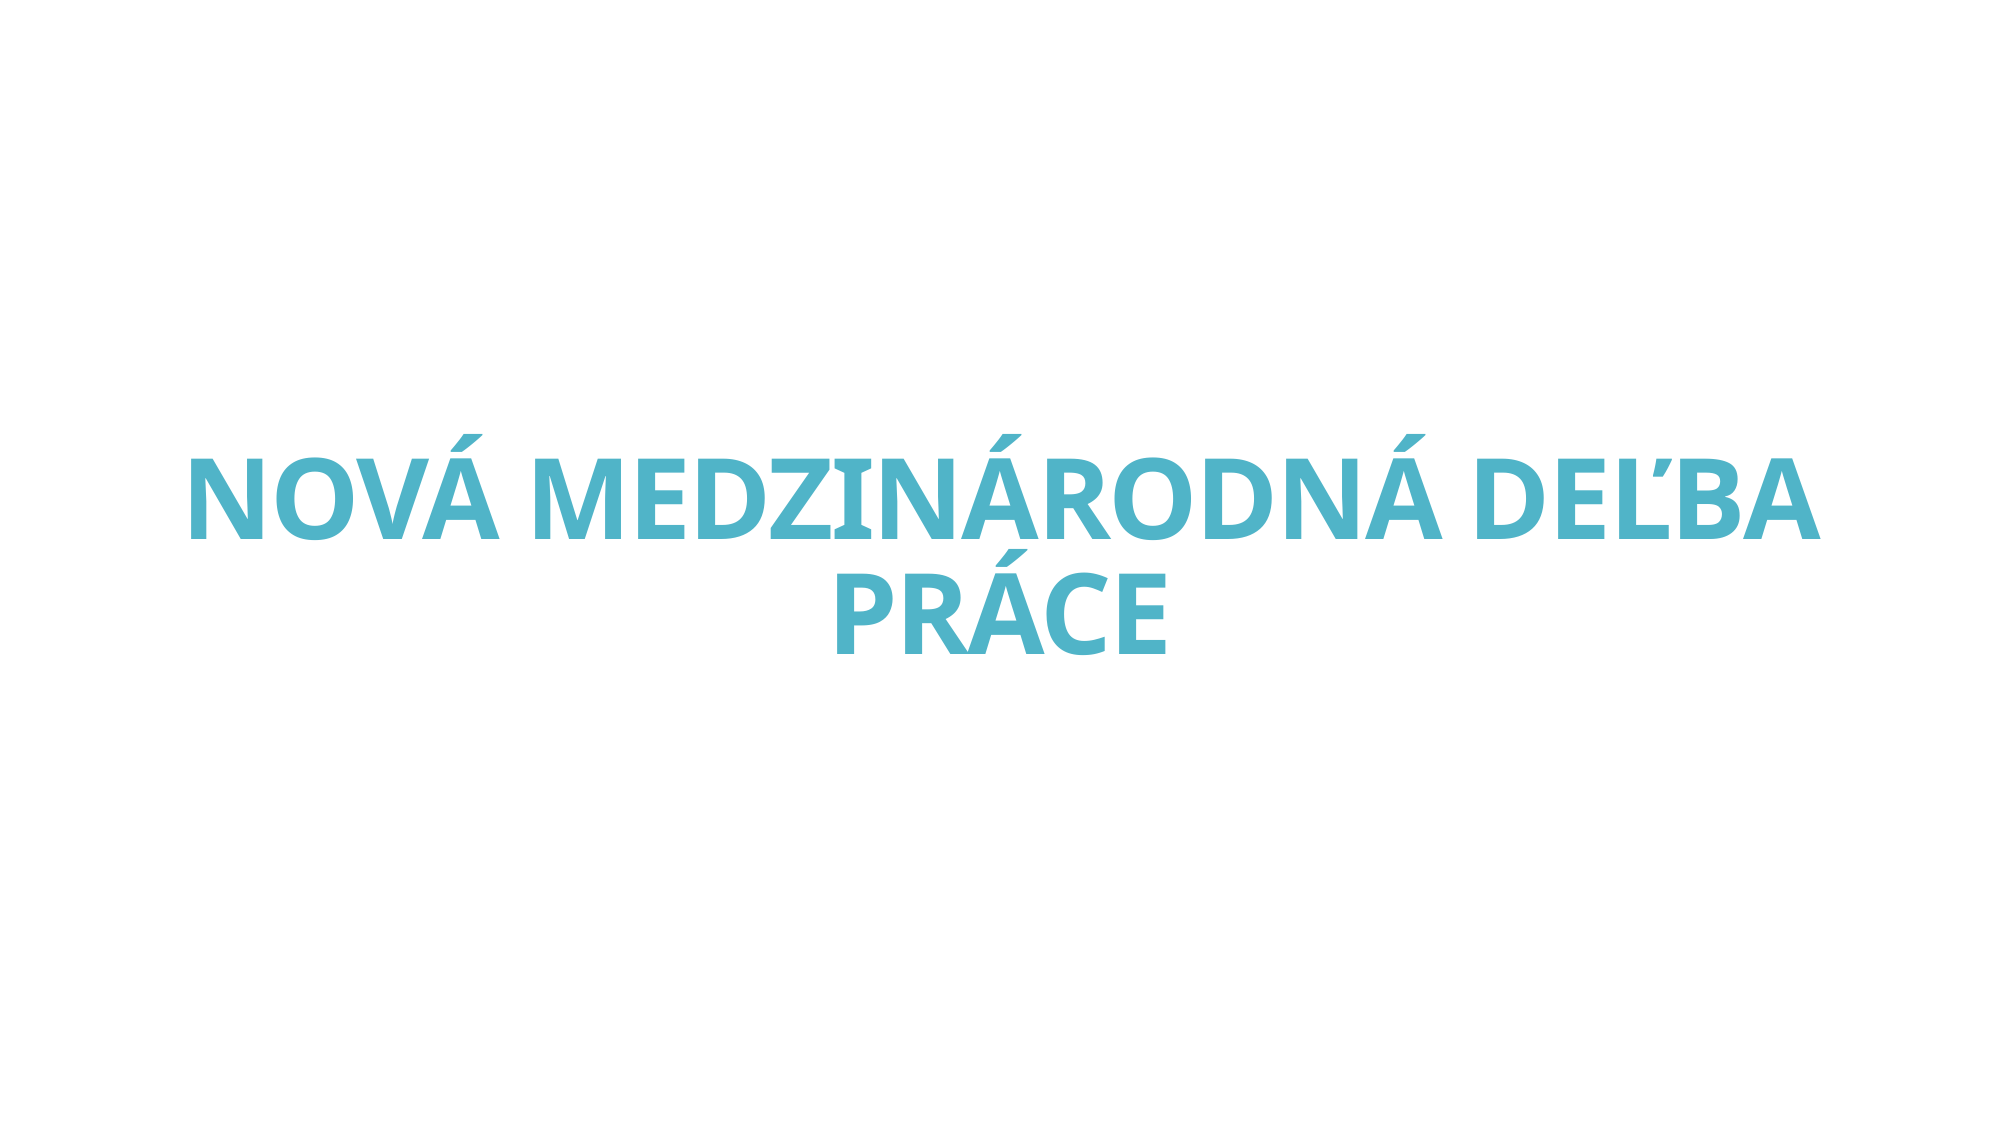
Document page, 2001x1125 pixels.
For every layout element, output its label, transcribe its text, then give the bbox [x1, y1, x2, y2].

title NOVÁ MEDZINÁRODNÁ DEĽBA PRÁCE [116, 426, 1884, 699]
